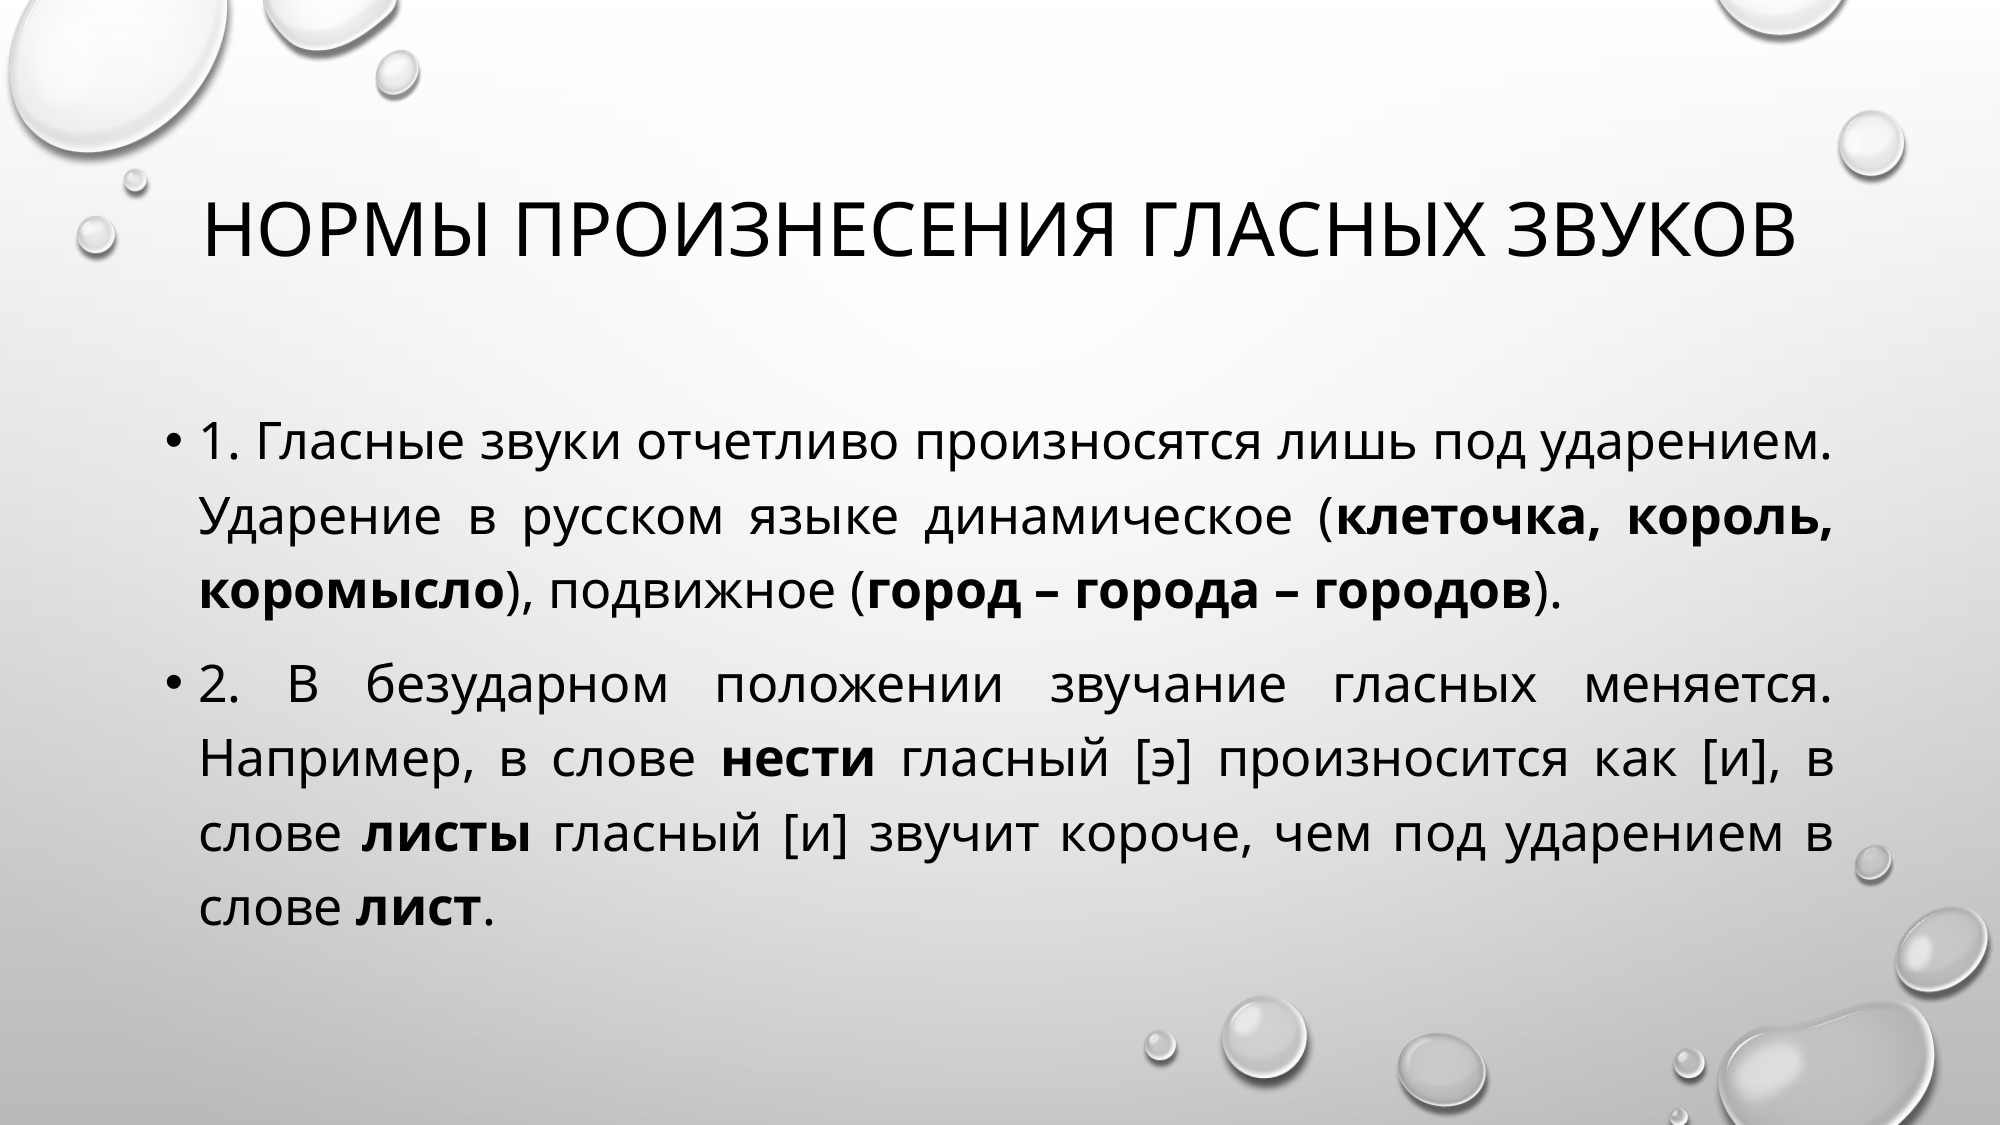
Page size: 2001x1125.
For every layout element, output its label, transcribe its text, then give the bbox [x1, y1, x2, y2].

title Нормы произнесения гласных звуков [149, 101, 1851, 364]
picture [0, 0, 2000, 1125]
list 1. Гласные звуки отчетливо произносятся лишь под ударением. Ударение в русском языке динамическое (клеточка, король, коромысло), подвижное (город – города – городов). 2. В безударном положении звучание гласных меняется. Например, в слове нести гласный [э] произносится как [и], в слове листы гласный [и] звучит короче, чем под ударением в слове лист. [149, 388, 1850, 1024]
